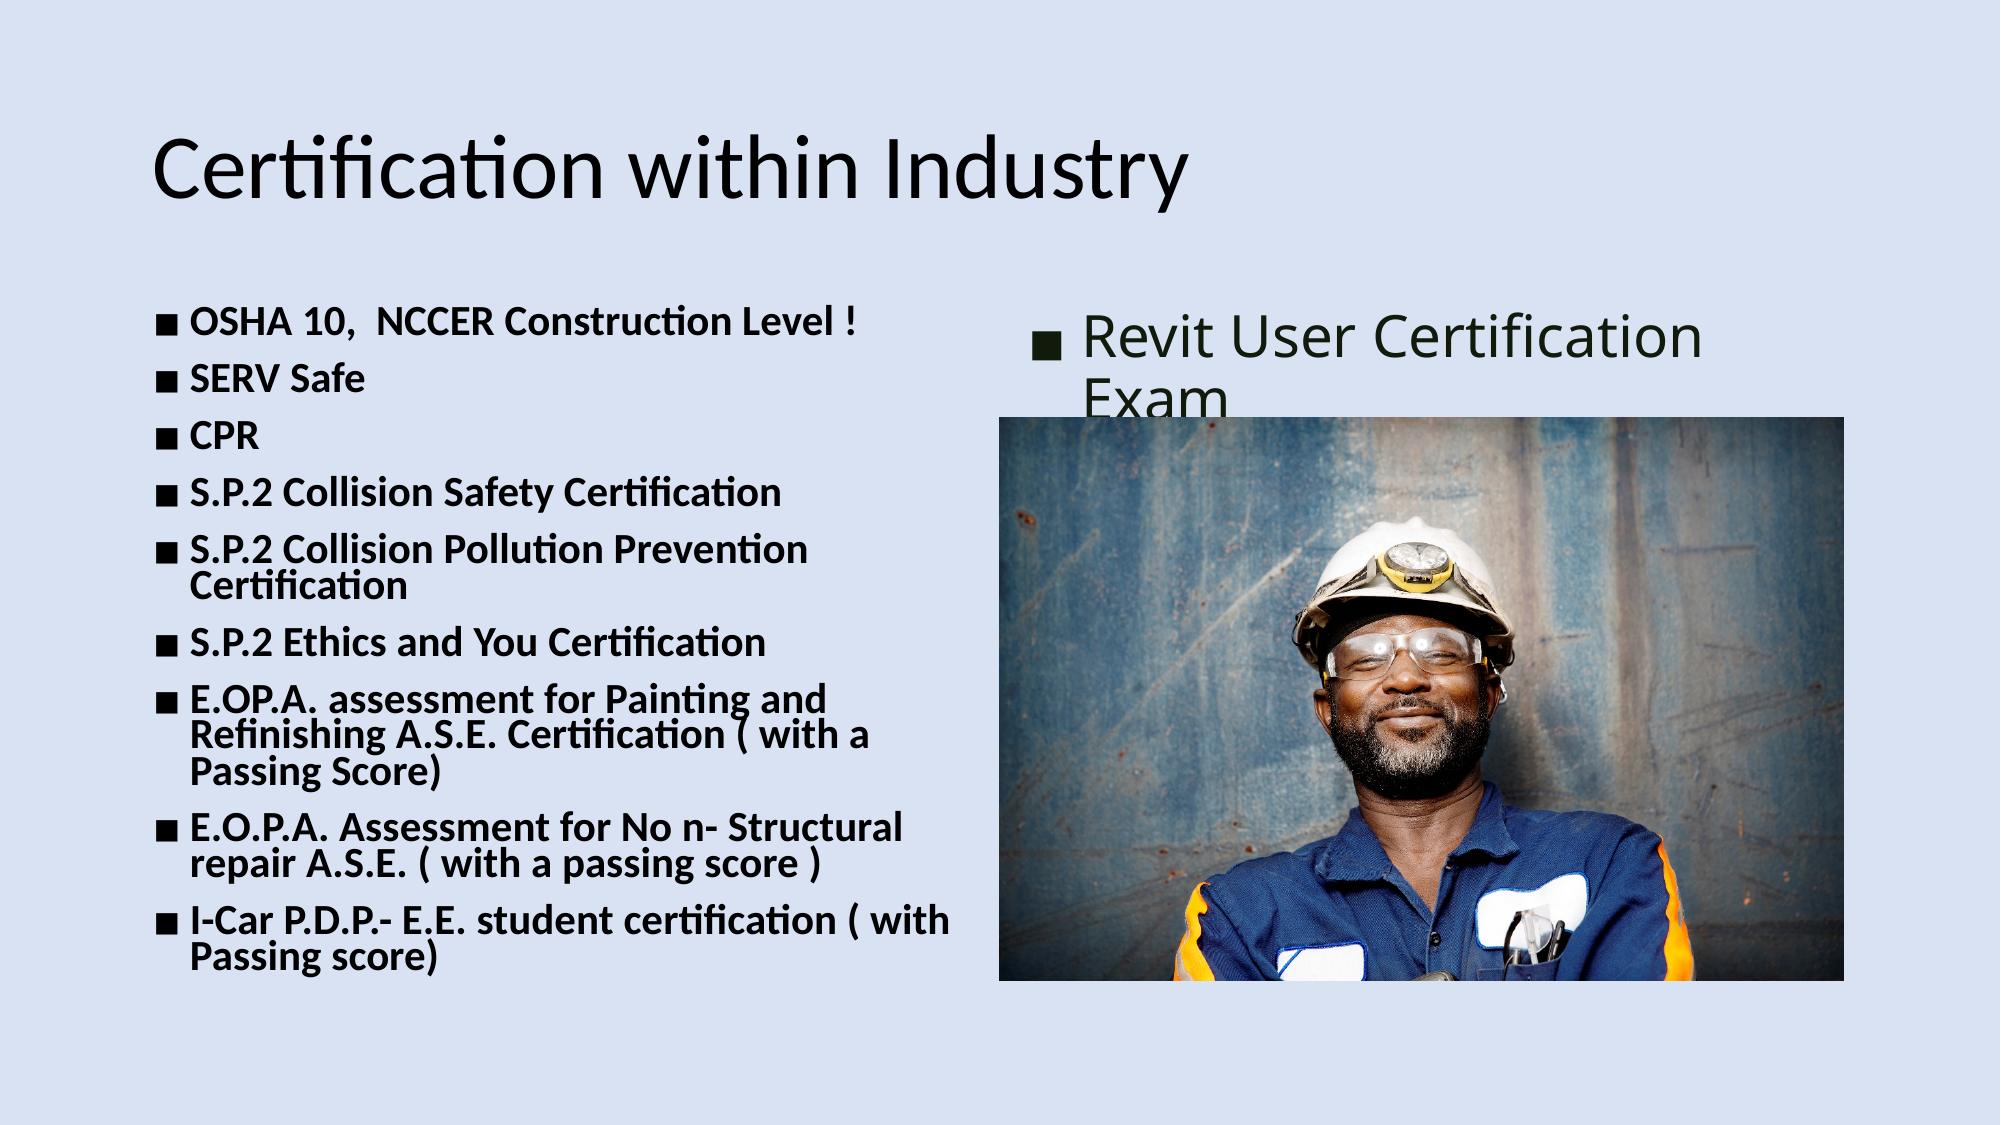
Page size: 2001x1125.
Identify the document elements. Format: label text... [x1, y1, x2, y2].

picture [999, 417, 1844, 981]
list OSHA 10, NCCER Construction Level ! SERV Safe CPR S.P.2 Collision Safety Certification S.P.2 Collision Pollution Prevention Certification S.P.2 Ethics and You Certification E.OP.A. assessment for Painting and Refinishing A.S.E. Certification ( with a Passing Score) E.O.P.A. Assessment for No n- Structural repair A.S.E. ( with a passing score ) I-Car P.D.P.- E.E. student certification ( with Passing score) [137, 299, 988, 1014]
title Certification within Industry [137, 59, 1863, 278]
list Revit User Certification Exam And More [1012, 299, 1863, 1014]
